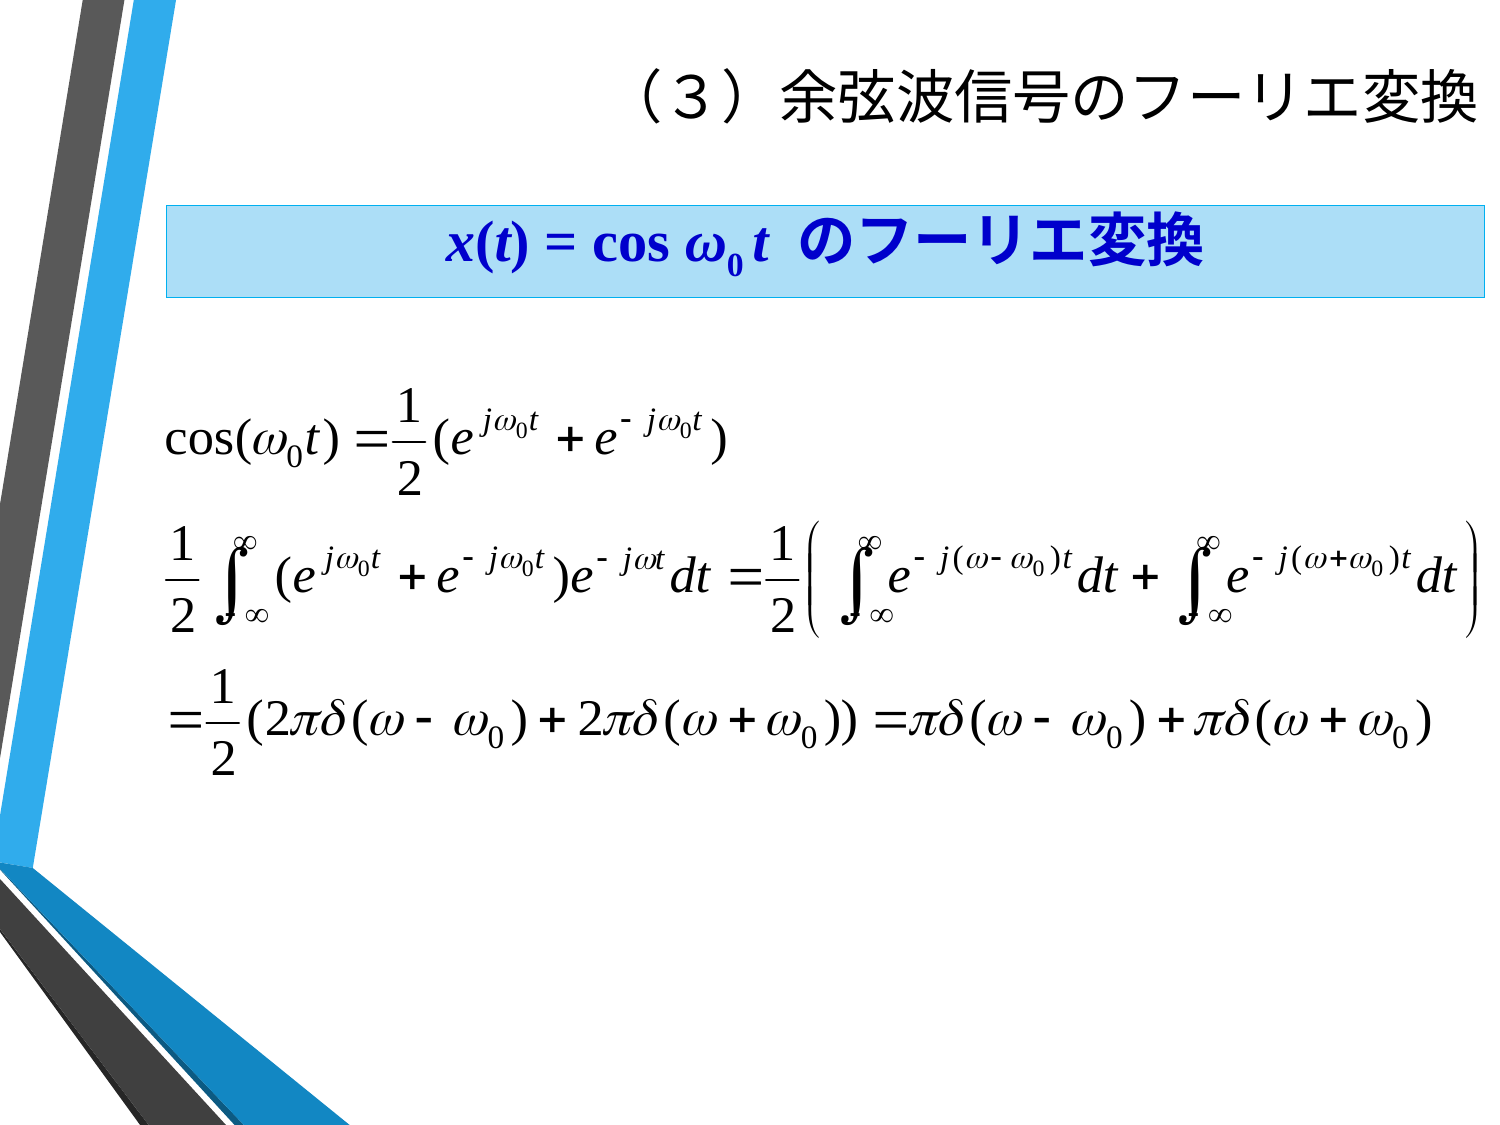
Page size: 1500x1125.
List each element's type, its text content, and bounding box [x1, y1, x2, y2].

title （３）余弦波信号のフーリエ変換 [229, 0, 1494, 202]
list x(t) = cos ω0 t のフーリエ変換 [166, 205, 1485, 298]
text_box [156, 372, 1495, 789]
